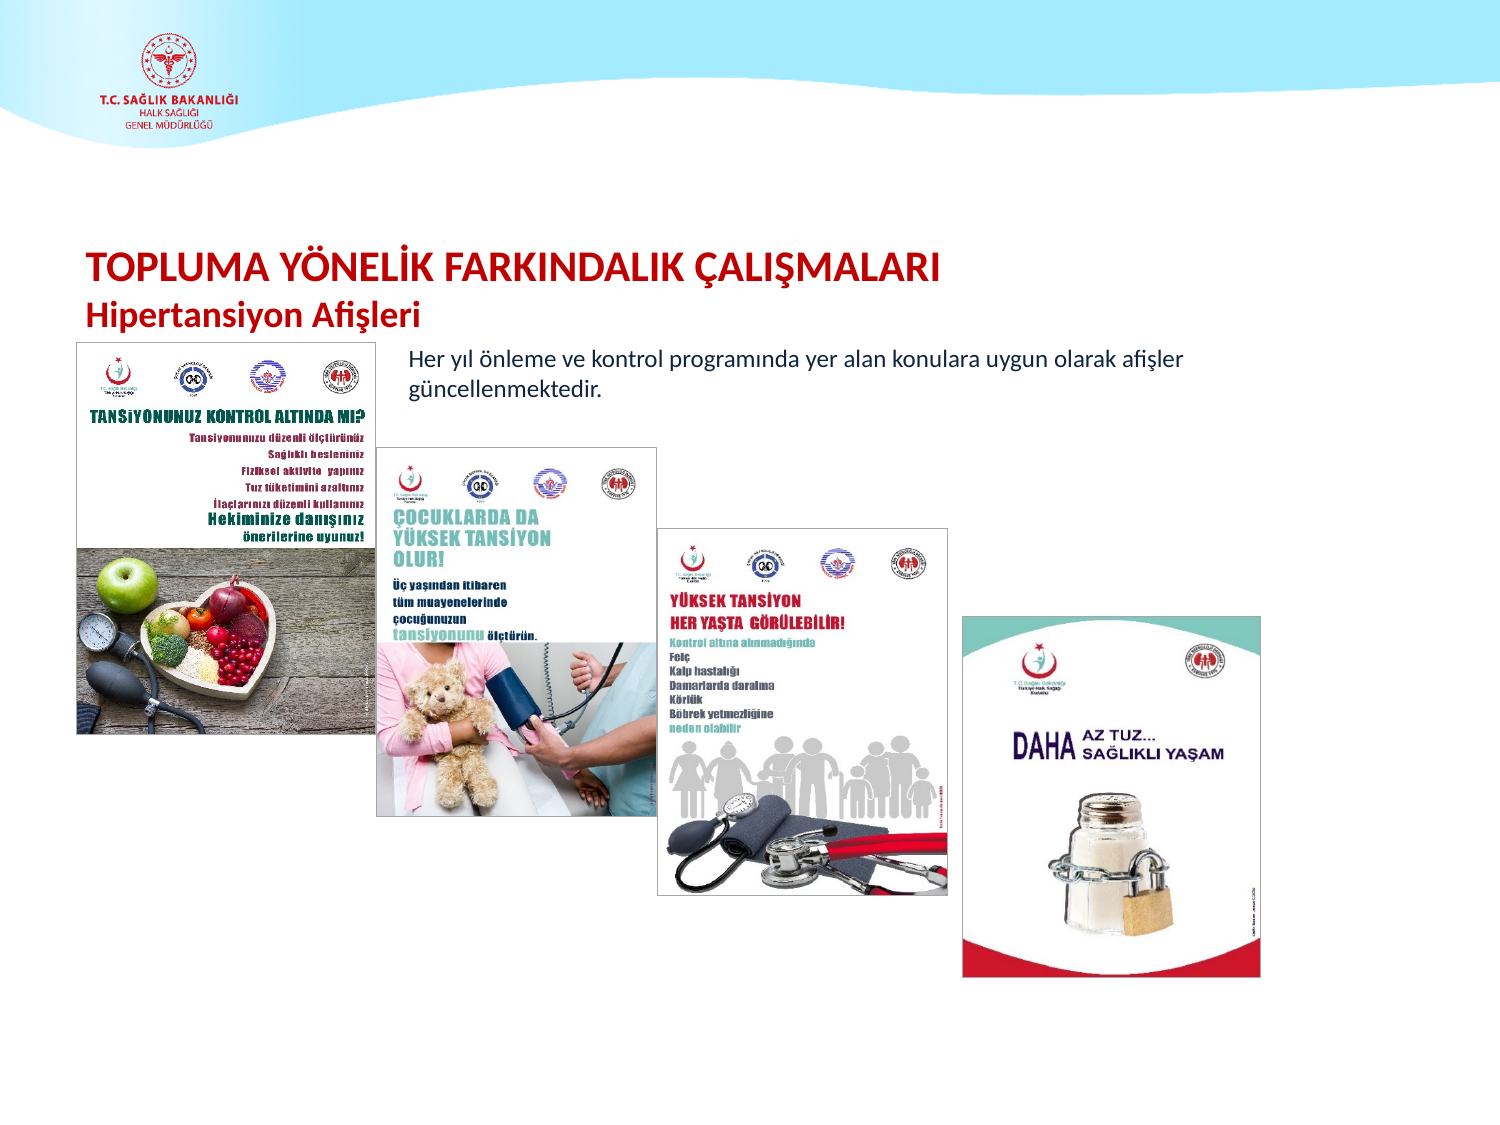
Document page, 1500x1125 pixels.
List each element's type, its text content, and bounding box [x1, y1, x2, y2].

picture [0, 0, 1500, 150]
text_box Her yıl önleme ve kontrol programında yer alan konulara uygun olarak afişler güncellenmektedir. [393, 334, 1291, 410]
text_box TOPLUMA YÖNELİK FARKINDALIK ÇALIŞMALARI Hipertansiyon Afişleri [70, 230, 1228, 343]
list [961, 615, 1261, 978]
picture [76, 342, 948, 896]
